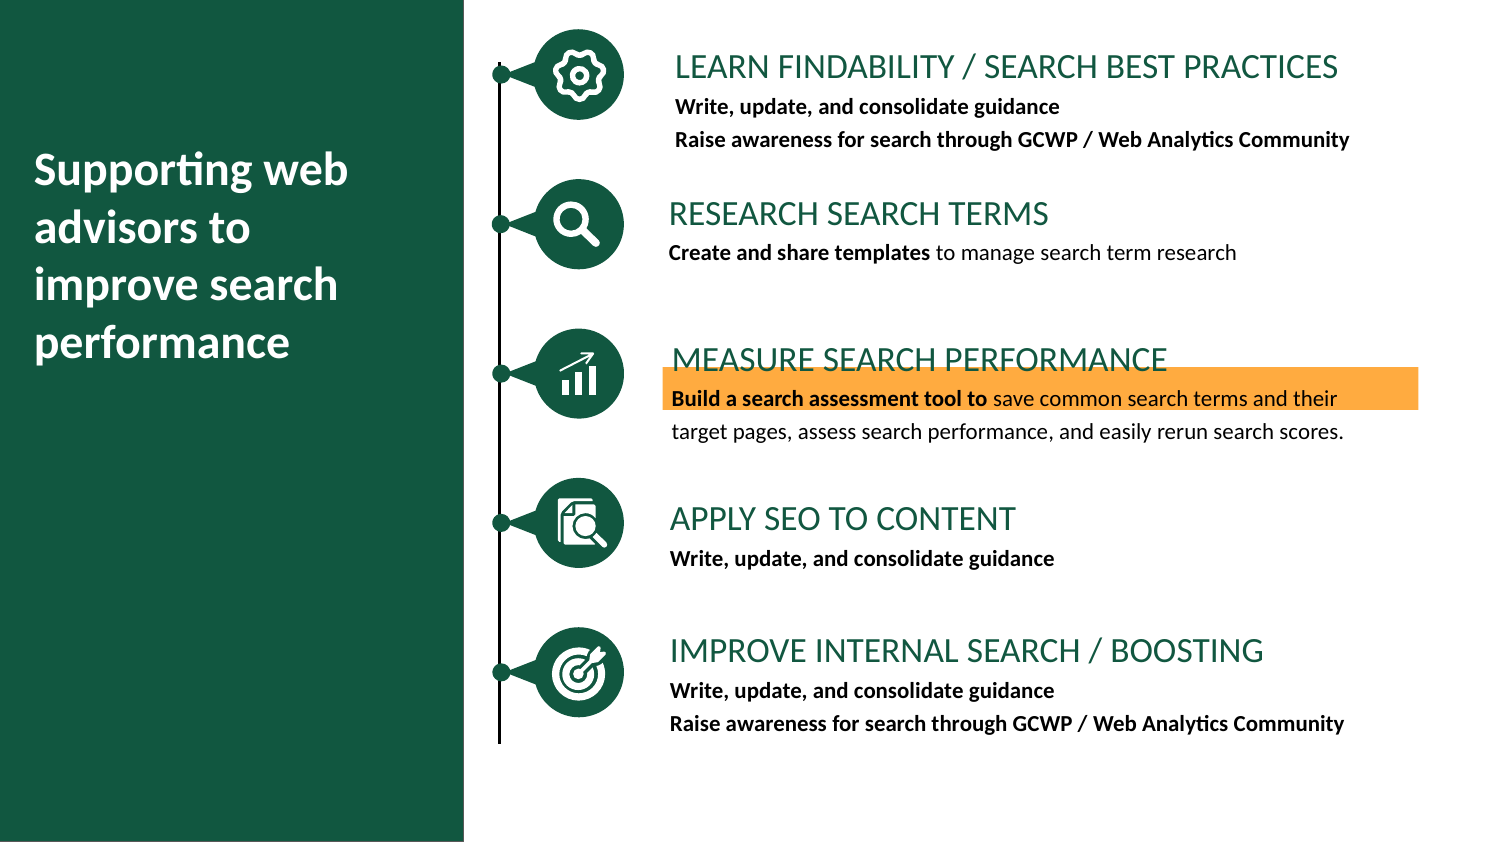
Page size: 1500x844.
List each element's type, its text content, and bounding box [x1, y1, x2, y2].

text_box [0, 0, 464, 842]
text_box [551, 48, 608, 101]
text_box [551, 708, 605, 718]
text_box [510, 477, 624, 568]
text_box [1413, 367, 1419, 410]
text_box RESEARCH SEARCH TERMS Create and share templates to manage search term research [653, 166, 1431, 280]
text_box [557, 498, 608, 548]
text_box LEARN FINDABILITY / SEARCH BEST PRACTICES Write, update, and consolidate guidance Raise awareness for search through GCWP / Web Analytics Community [660, 19, 1398, 167]
text_box [510, 179, 624, 270]
text_box [504, 215, 510, 233]
text_box [504, 365, 511, 383]
text_box MEASURE SEARCH PERFORMANCE Build a search assessment tool to save common search terms and their target pages, assess search performance, and easily rerun search scores. [656, 312, 1413, 460]
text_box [558, 351, 596, 396]
text_box [504, 514, 511, 532]
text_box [551, 645, 607, 701]
text_box [504, 663, 511, 681]
text_box [510, 29, 624, 120]
text_box [510, 328, 624, 419]
text_box [510, 627, 624, 705]
text_box APPLY SEO TO CONTENT Write, update, and consolidate guidance [655, 471, 1385, 586]
title Supporting web advisors to improve search performance [18, 123, 435, 358]
text_box [502, 65, 511, 84]
text_box [553, 201, 600, 247]
text_box IMPROVE INTERNAL SEARCH / BOOSTING Write, update, and consolidate guidance Raise awareness for search through GCWP / Web Analytics Community [655, 603, 1405, 751]
